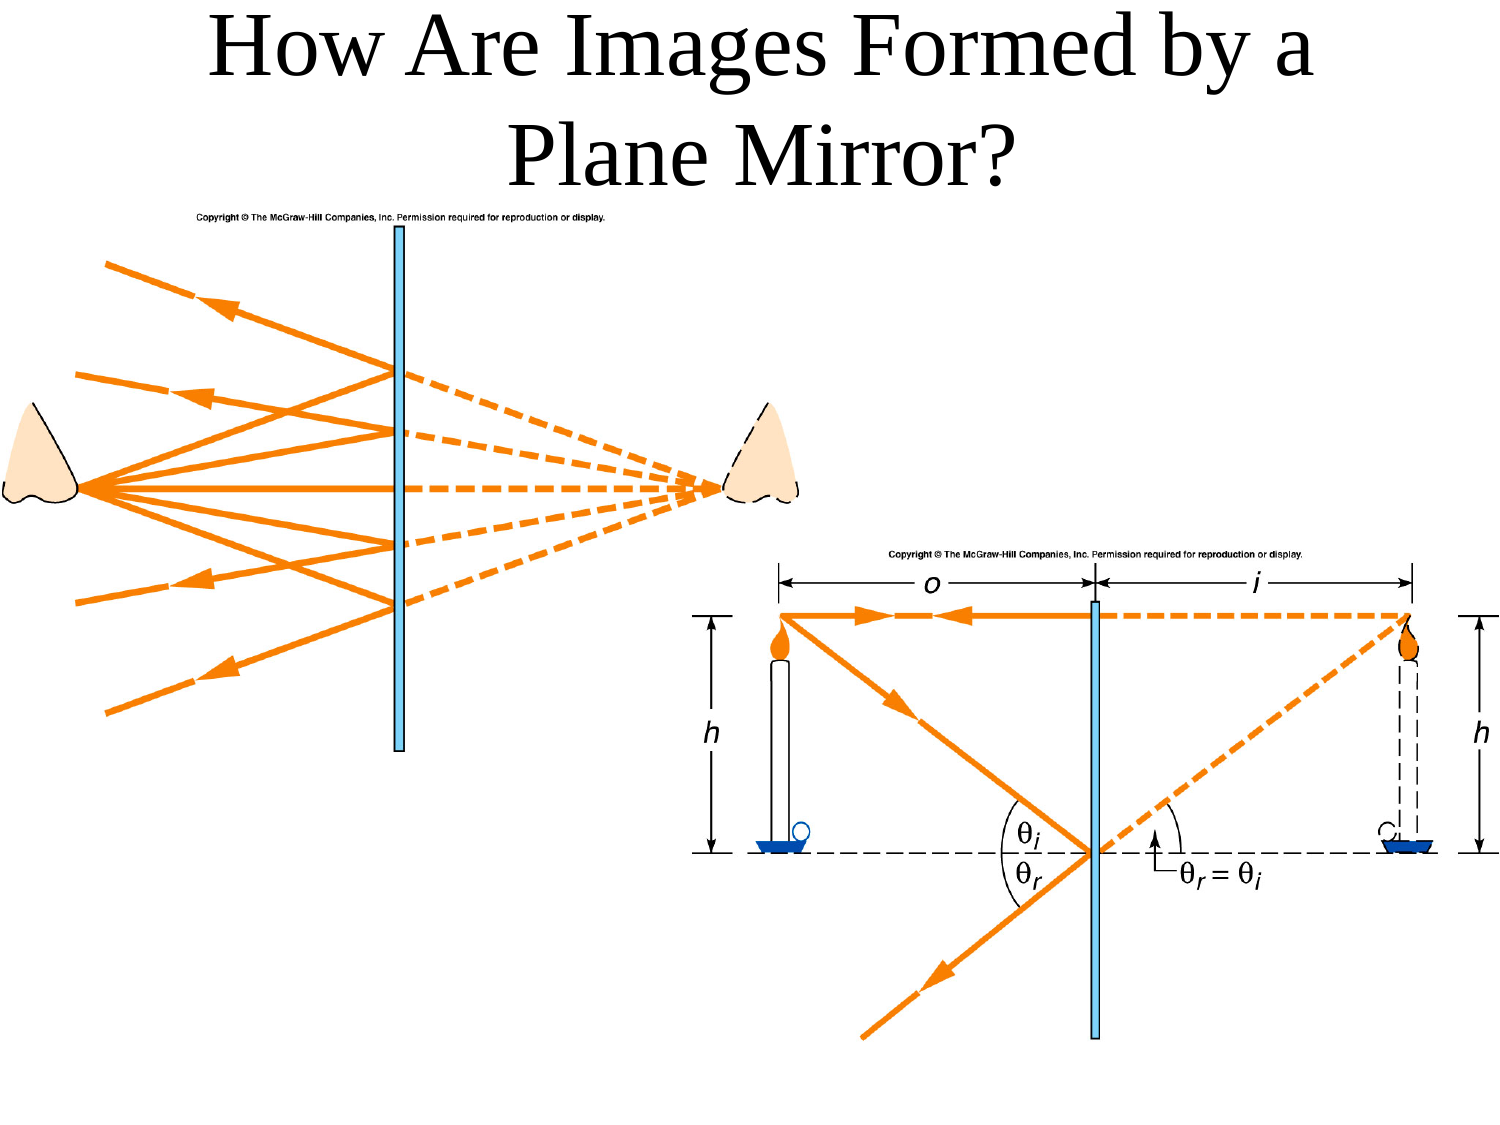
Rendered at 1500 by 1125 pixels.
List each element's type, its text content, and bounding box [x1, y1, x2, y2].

picture [0, 212, 1500, 1042]
title How Are Images Formed by a Plane Mirror? [124, 0, 1401, 188]
